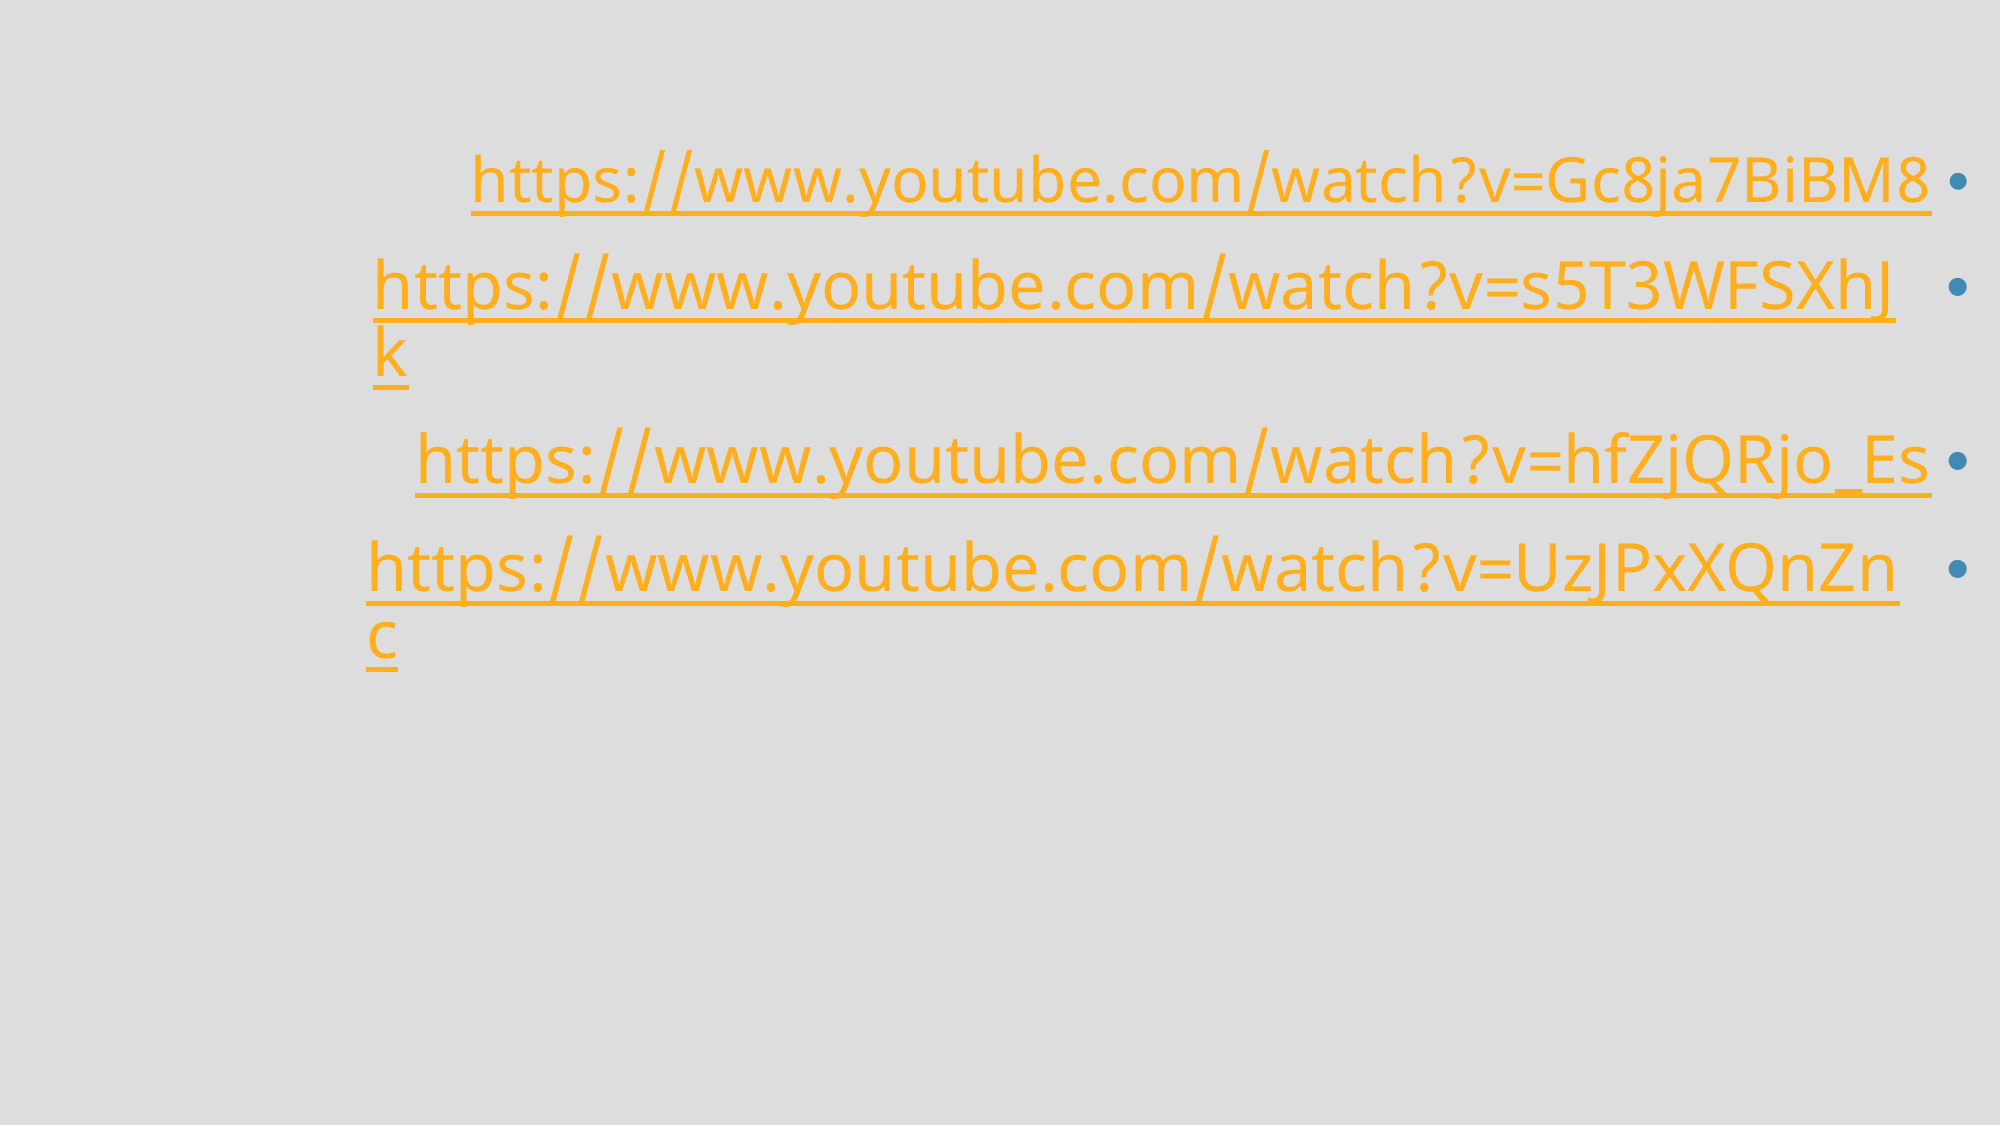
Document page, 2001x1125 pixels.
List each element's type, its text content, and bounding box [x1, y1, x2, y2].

list https://www.youtube.com/watch?v=Gc8ja7BiBM8 https://www.youtube.com/watch?v=s5T3WFSXhJk https://www.youtube.com/watch?v=hfZjQRjo_Es https://www.youtube.com/watch?v=UzJPxXQnZnc [366, 132, 1985, 942]
